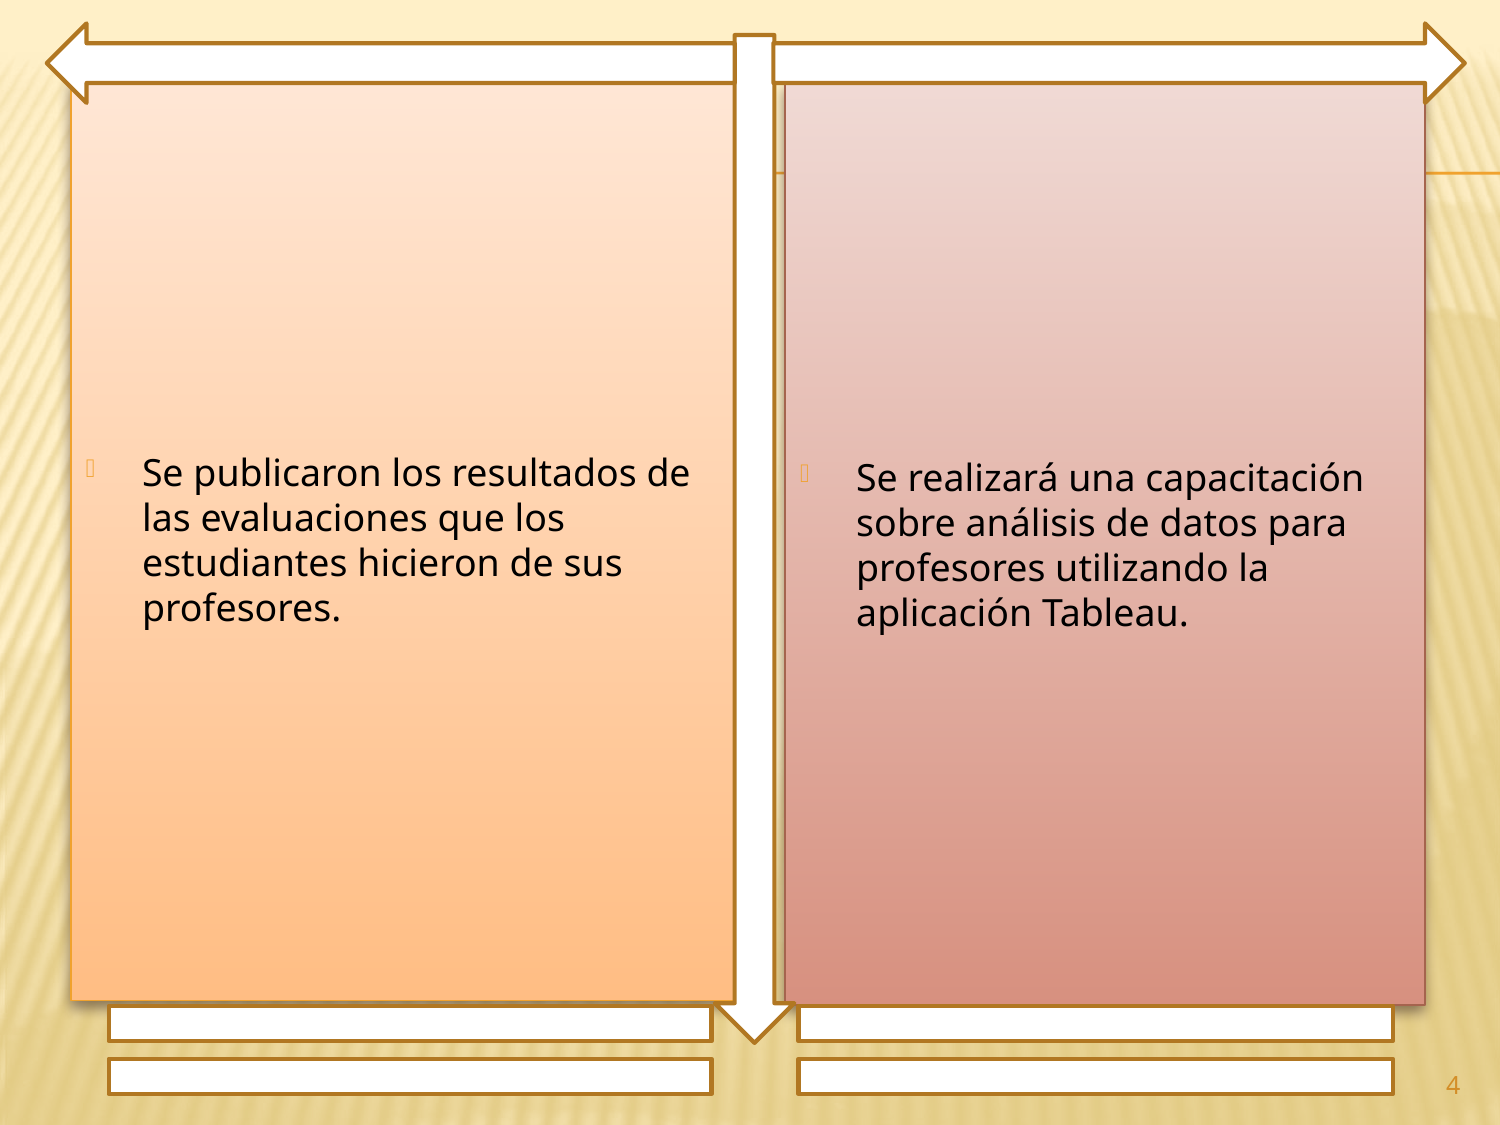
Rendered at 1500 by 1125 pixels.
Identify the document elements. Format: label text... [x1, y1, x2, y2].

text_box [107, 1057, 714, 1096]
text_box [107, 1004, 714, 1043]
text_box [712, 32, 797, 1046]
text_box [44, 21, 737, 105]
slide_number 4 [1350, 1062, 1475, 1103]
text_box [796, 1057, 1395, 1096]
text_box [771, 21, 1467, 105]
list Se publicaron los resultados de las evaluaciones que los estudiantes hicieron de sus profesores. [70, 86, 732, 1001]
text_box [796, 1004, 1395, 1043]
list Se realizará una capacitación sobre análisis de datos para profesores utilizando la aplicación Tableau. [784, 86, 1426, 1006]
